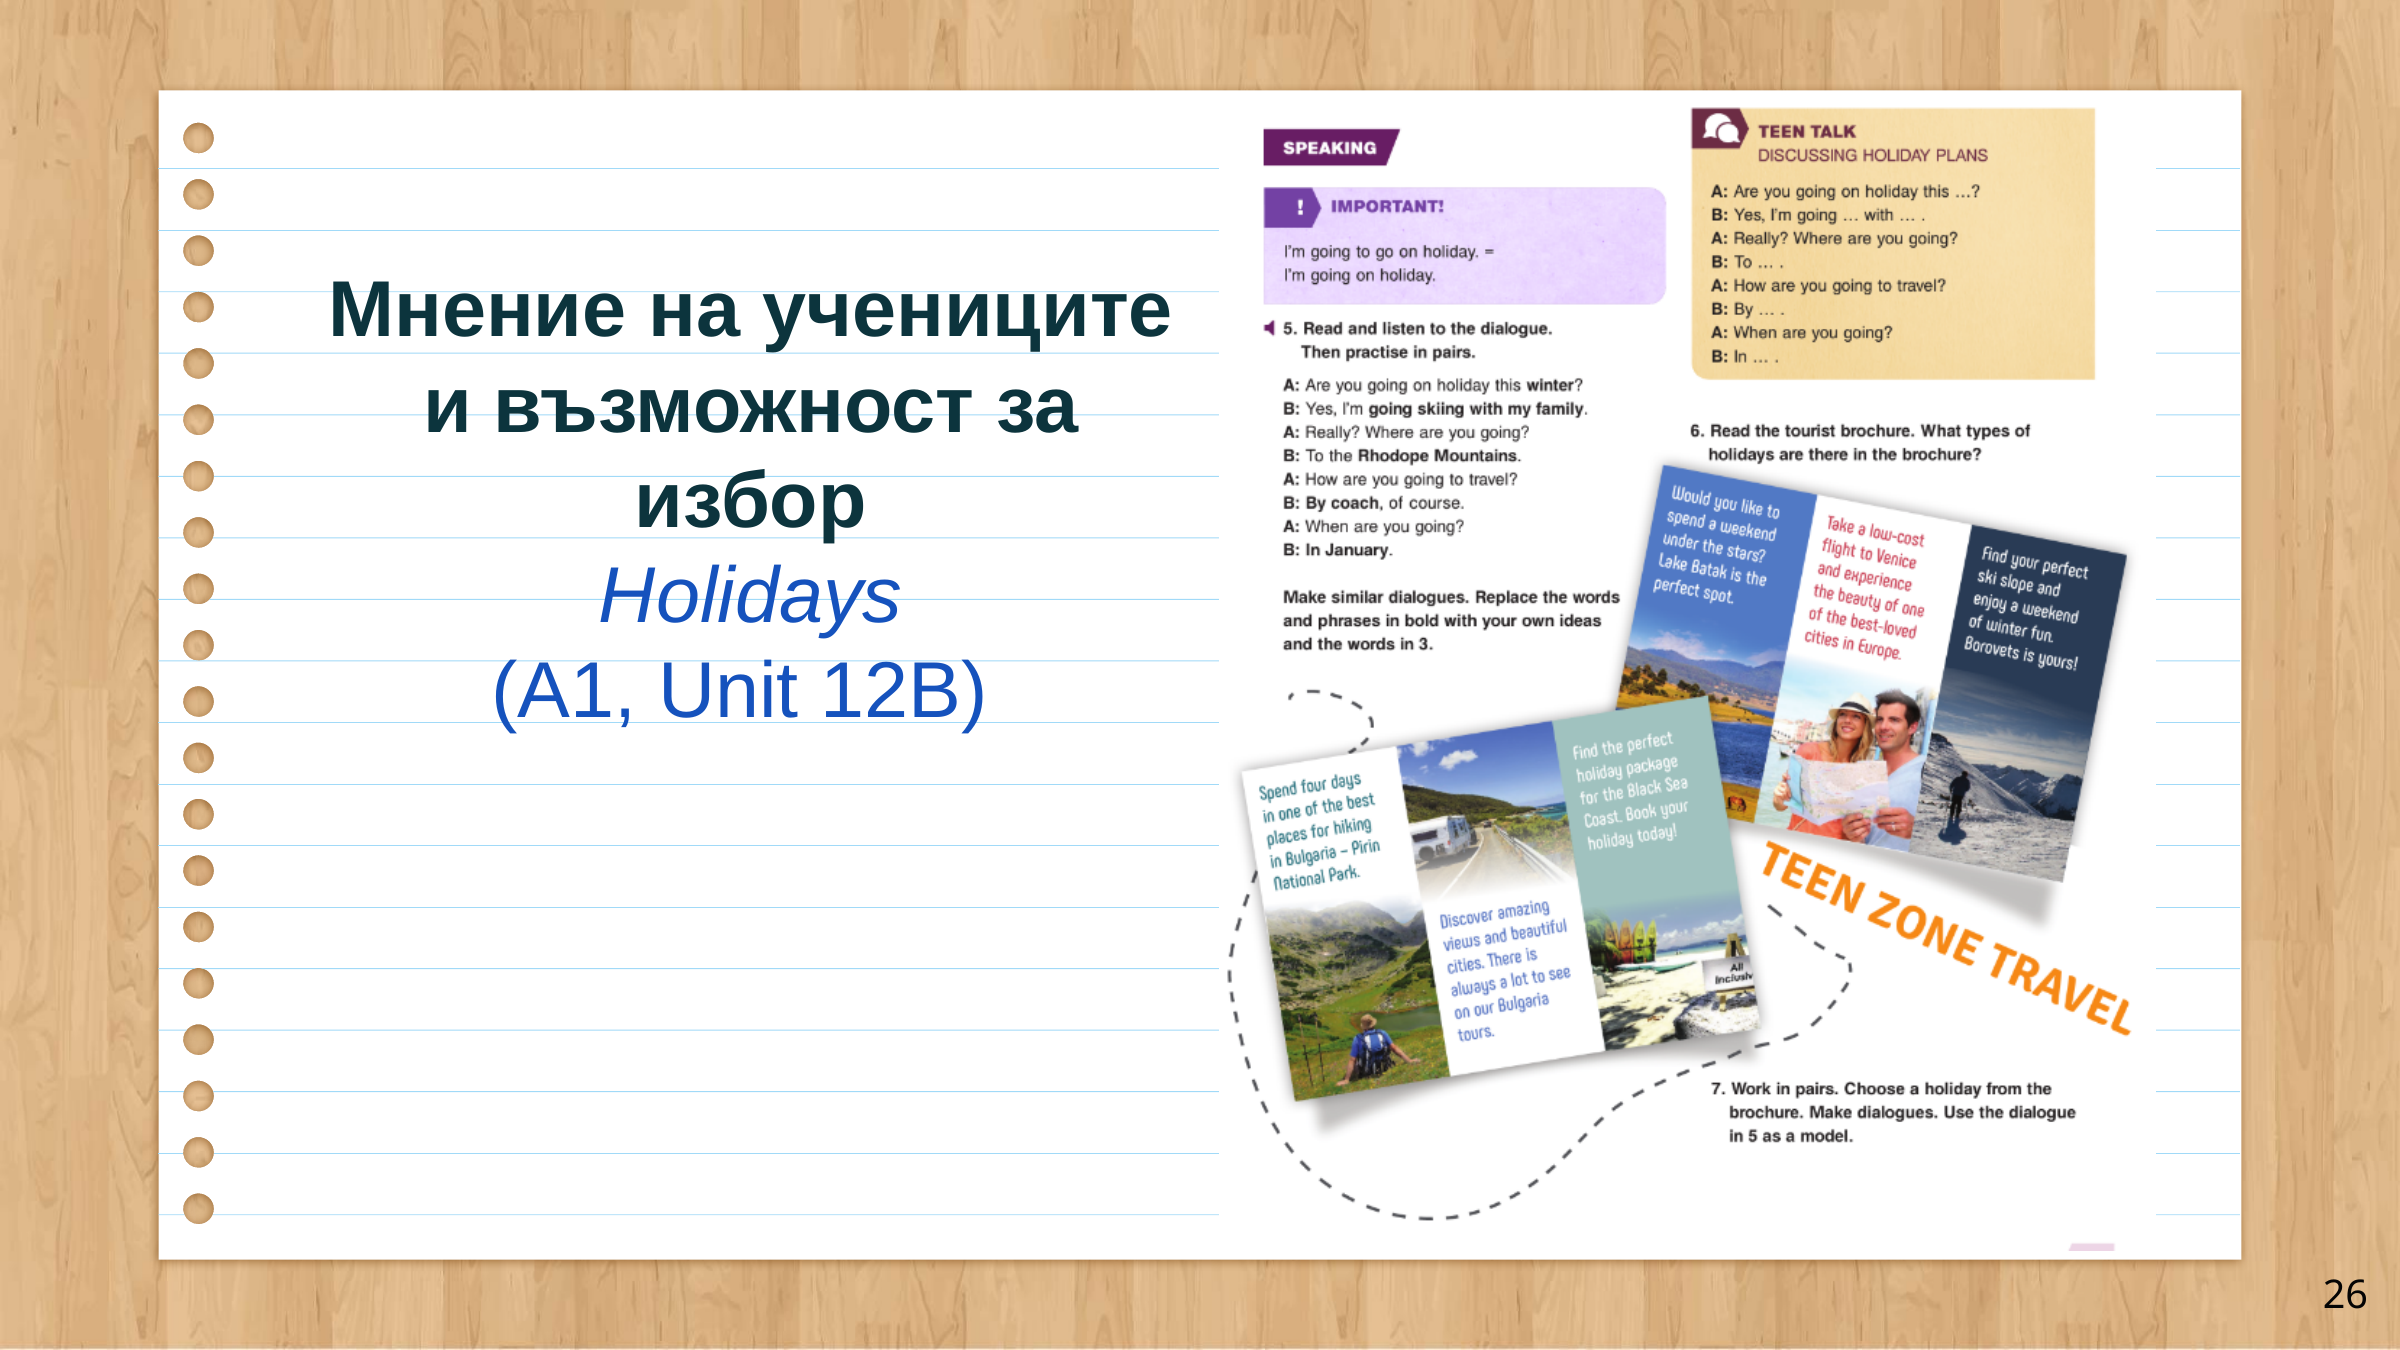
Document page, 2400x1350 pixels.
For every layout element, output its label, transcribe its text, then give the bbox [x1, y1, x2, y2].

slide_number 26 [2245, 1246, 2390, 1350]
title Мнение на учениците и възможност за избор Holidays (A1, Unit 12B) [282, 228, 1213, 354]
picture [0, 0, 2400, 1350]
